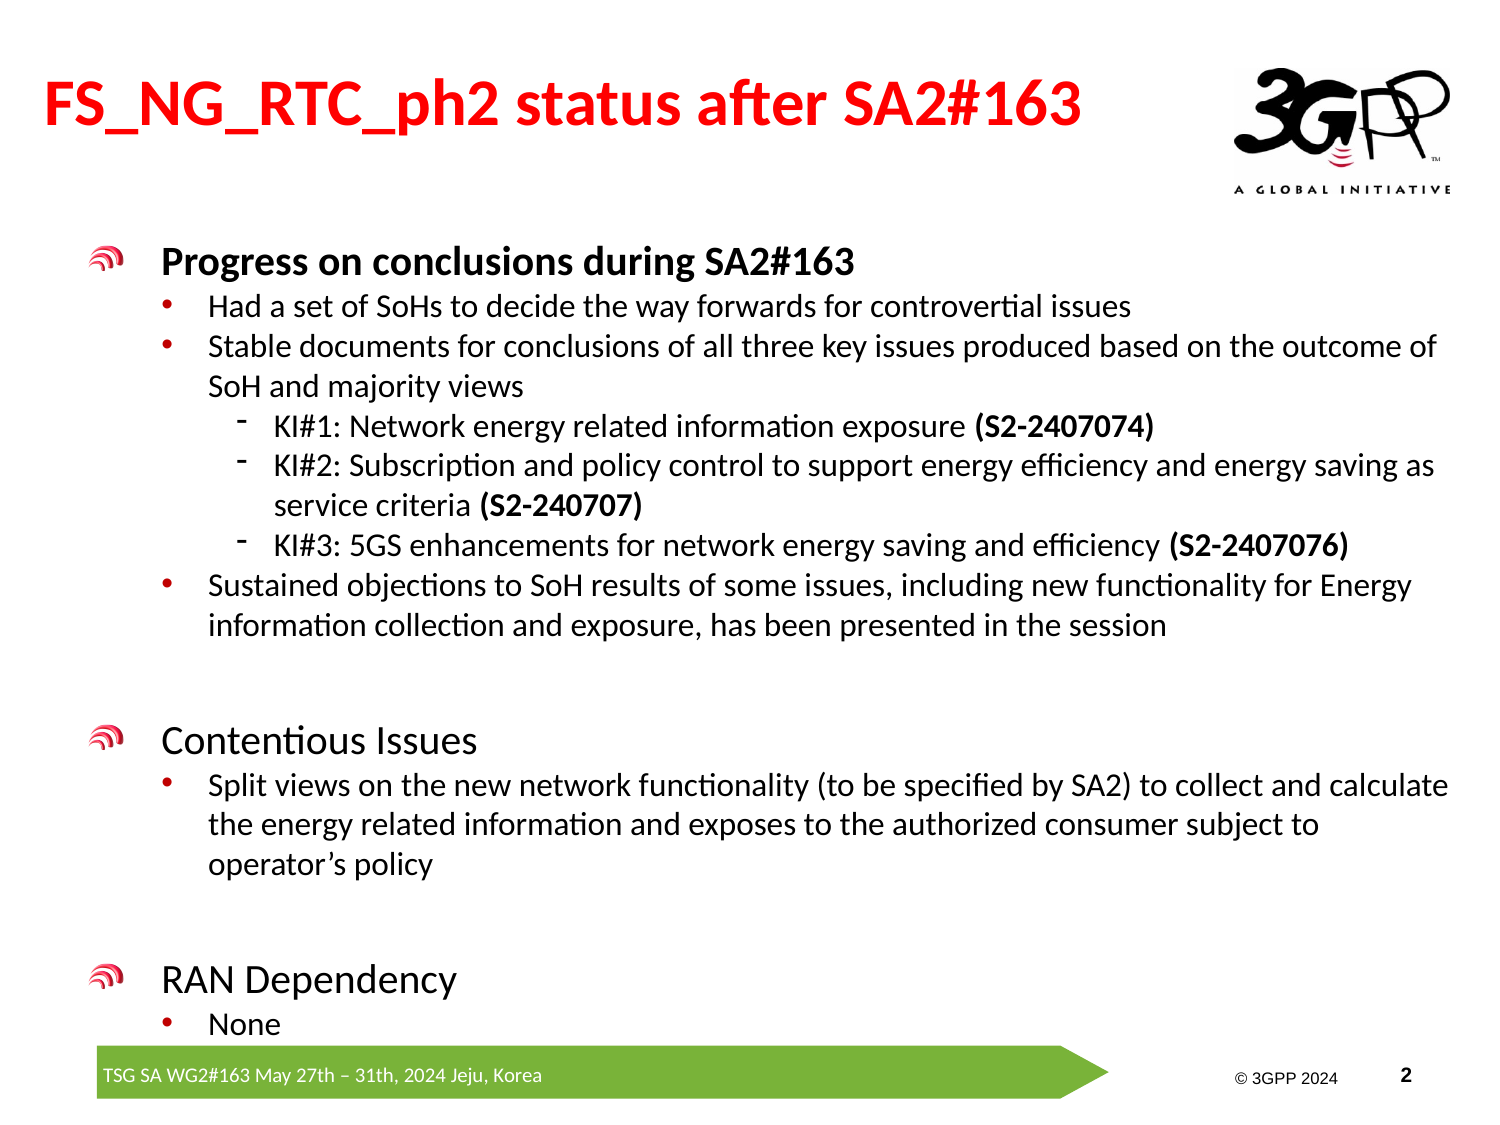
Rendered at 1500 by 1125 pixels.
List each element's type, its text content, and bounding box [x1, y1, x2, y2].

list Progress on conclusions during SA2#163 Had a set of SoHs to decide the way forwards for controvertial issues Stable documents for conclusions of all three key issues produced based on the outcome of SoH and majority views KI#1: Network energy related information exposure (S2-2407074) KI#2: Subscription and policy control to support energy efficiency and energy saving as service criteria (S2-240707) KI#3: 5GS enhancements for network energy saving and efficiency (S2-2407076) Sustained objections to SoH results of some issues, including new functionality for Energy information collection and exposure, has been presented in the session Contentious Issues Split views on the new network functionality (to be specified by SA2) to collect and calculate the energy related information and exposes to the authorized consumer subject to operator’s policy RAN Dependency None [71, 226, 1475, 1075]
title FS_NG_RTC_ph2 status after SA2#163 [29, 34, 1284, 164]
picture [86, 962, 116, 992]
picture [1234, 68, 1450, 194]
picture [86, 244, 116, 274]
picture [86, 723, 116, 753]
